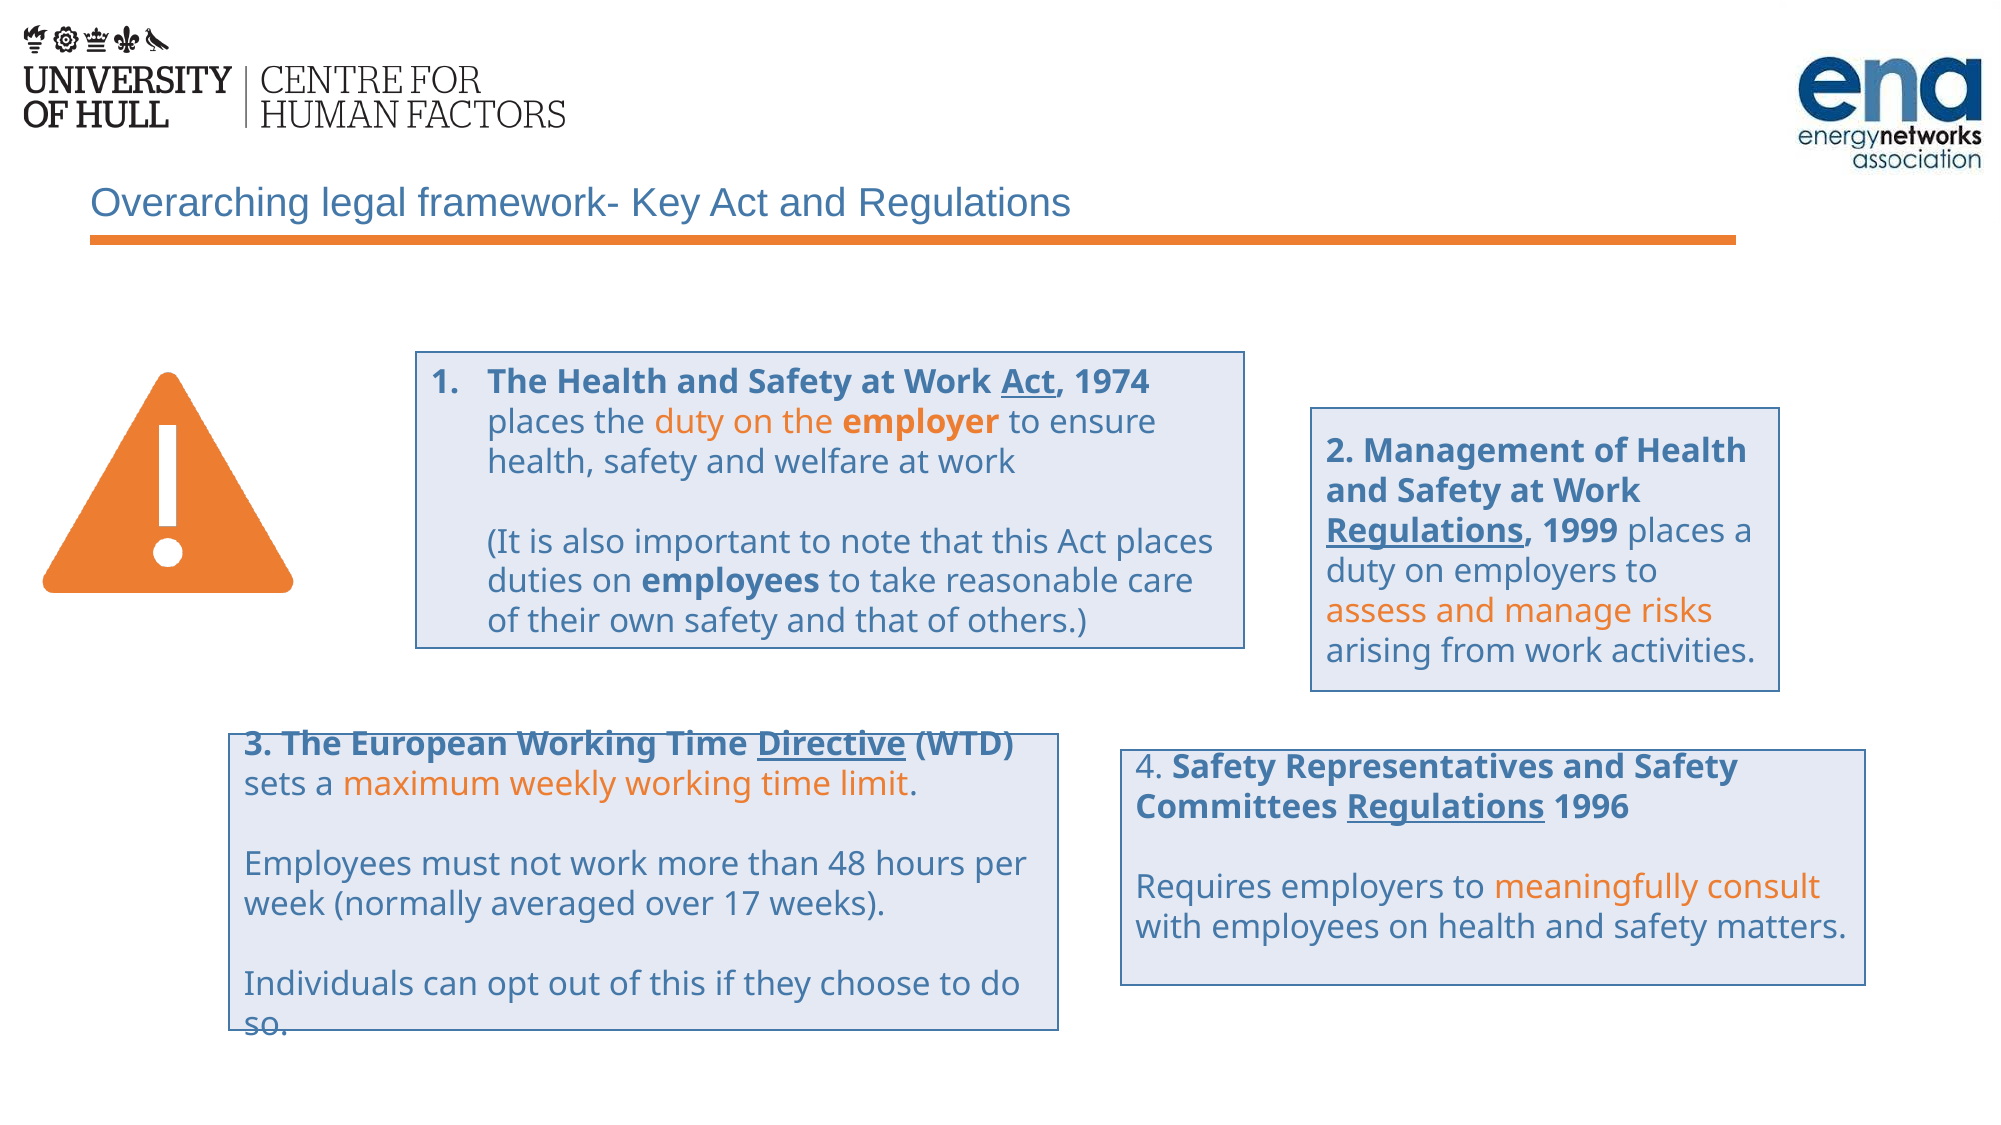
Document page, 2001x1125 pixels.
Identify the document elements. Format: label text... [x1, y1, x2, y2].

text_box 2. Management of Health and Safety at Work Regulations, 1999 places a duty on employers to assess and manage risks arising from work activities. [1310, 407, 1780, 692]
picture [23, 25, 590, 134]
picture [1778, 1, 2000, 223]
picture [28, 343, 307, 622]
text_box [90, 235, 1736, 245]
text_box 3. The European Working Time Directive (WTD) sets a maximum weekly working time limit. Employees must not work more than 48 hours per week (normally averaged over 17 weeks). Individuals can opt out of this if they choose to do so. [228, 733, 1059, 1031]
text_box 4. Safety Representatives and Safety Committees Regulations 1996 Requires employers to meaningfully consult with employees on health and safety matters. [1120, 749, 1866, 986]
title Overarching legal framework- Key Act and Regulations [75, 173, 1801, 282]
text_box The Health and Safety at Work Act, 1974 places the duty on the employer to ensure health, safety and welfare at work (It is also important to note that this Act places duties on employees to take reasonable care of their own safety and that of others.) [415, 351, 1245, 649]
